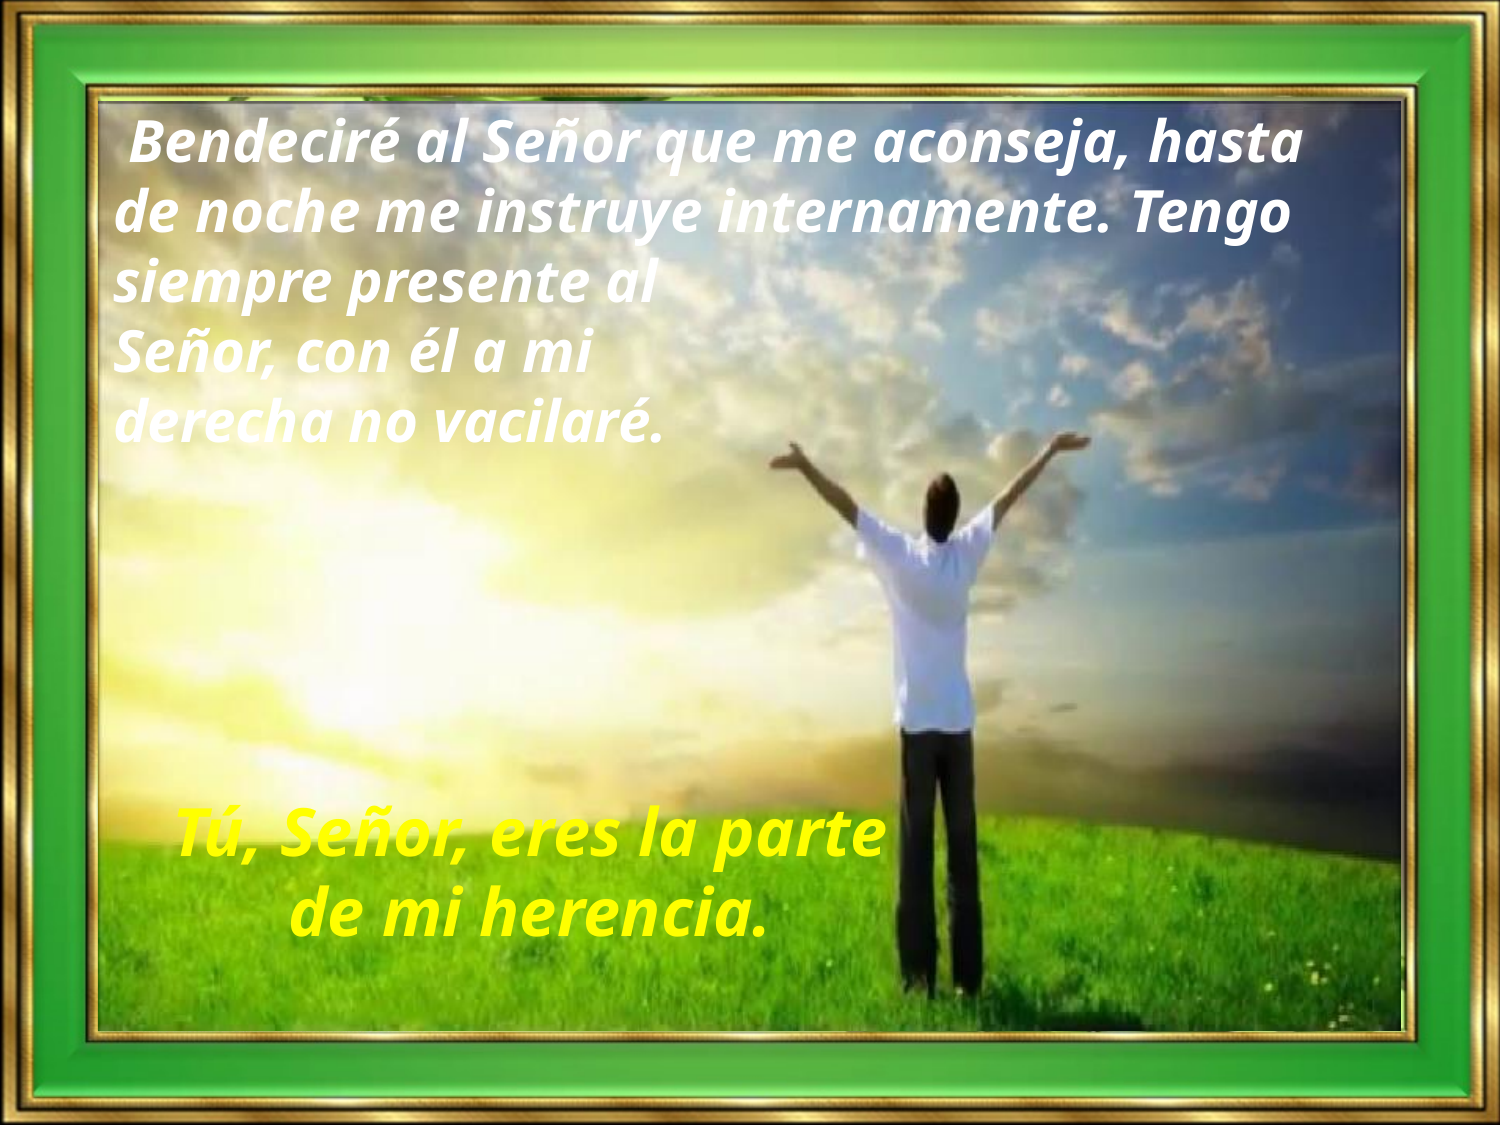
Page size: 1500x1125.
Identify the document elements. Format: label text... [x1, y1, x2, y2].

picture [0, 0, 1500, 1125]
text_box Bendeciré al Señor que me aconseja, hasta de noche me instruye internamente. Tengo siempre presente al Señor, con él a mi derecha no vacilaré. [98, 96, 1400, 101]
